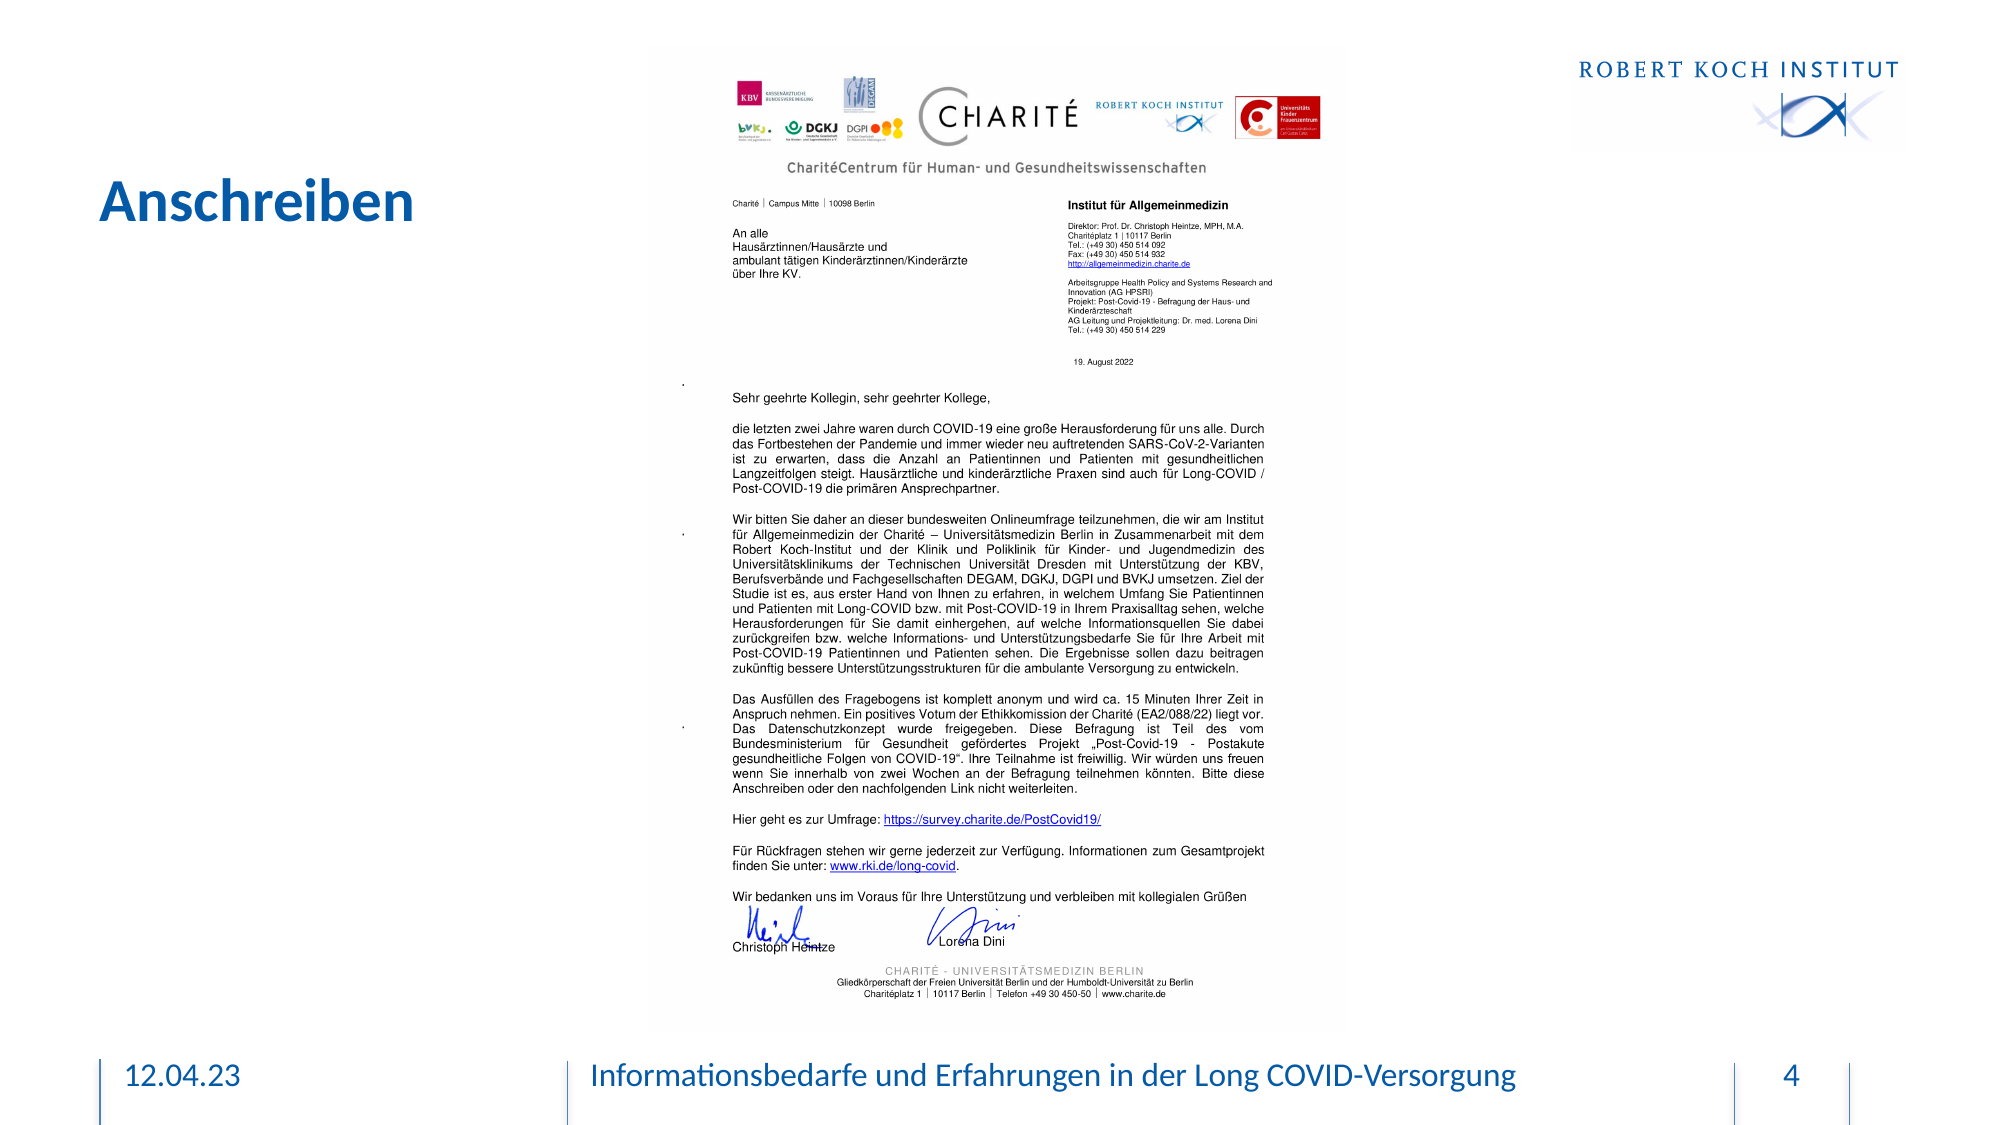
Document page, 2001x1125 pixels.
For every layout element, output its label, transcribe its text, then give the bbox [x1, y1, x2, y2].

title Anschreiben [1351, 98, 2000, 296]
slide_number 4 [1737, 1042, 1846, 1103]
picture [1571, 53, 1907, 98]
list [649, 44, 1348, 1032]
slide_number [123, 1042, 531, 1103]
title Anschreiben [99, 98, 644, 296]
footer Informationsbedarfe und Erfahrungen in der Long COVID-Versorgung [590, 1042, 1601, 1103]
